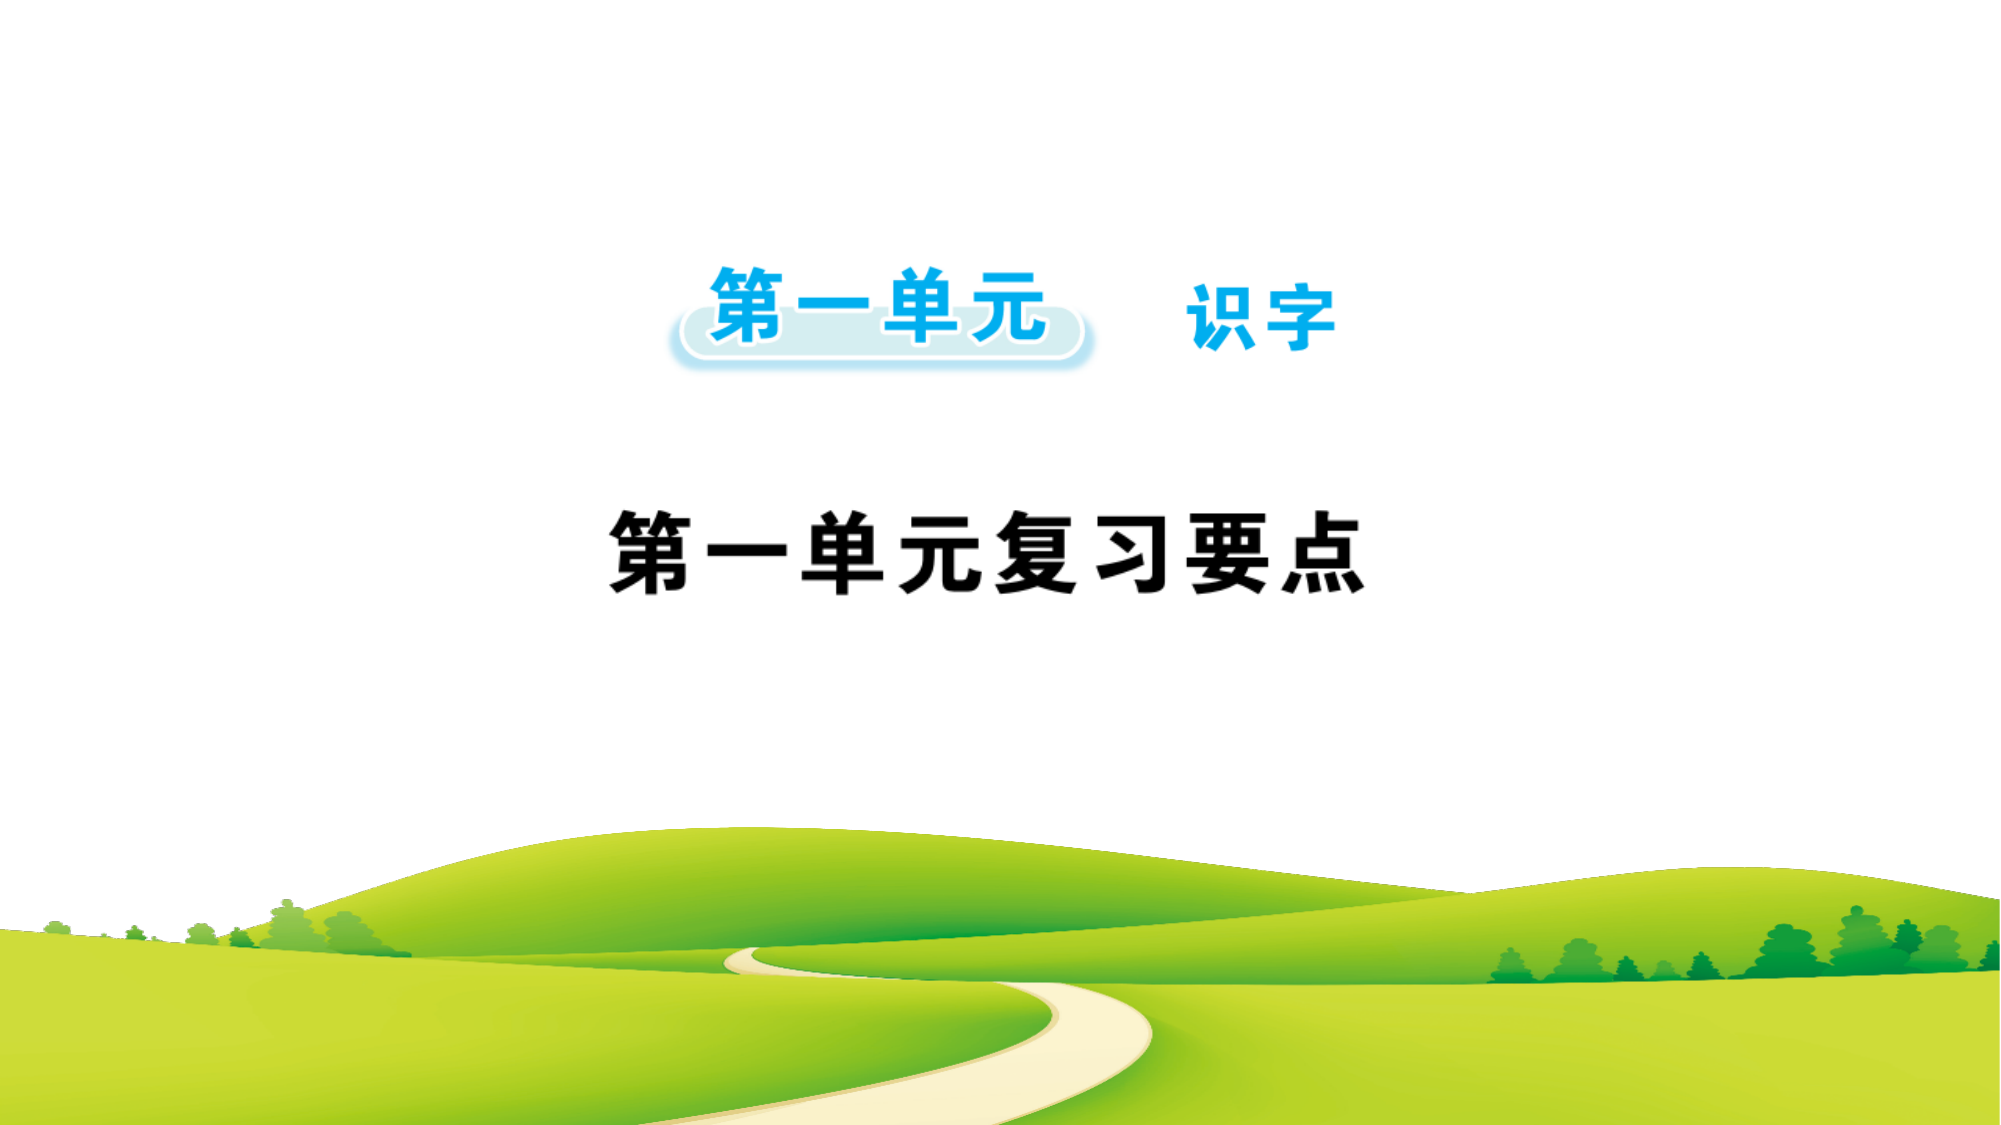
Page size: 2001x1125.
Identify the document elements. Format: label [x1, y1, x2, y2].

picture [0, 822, 2000, 1125]
picture [597, 487, 1403, 638]
picture [662, 255, 1355, 382]
